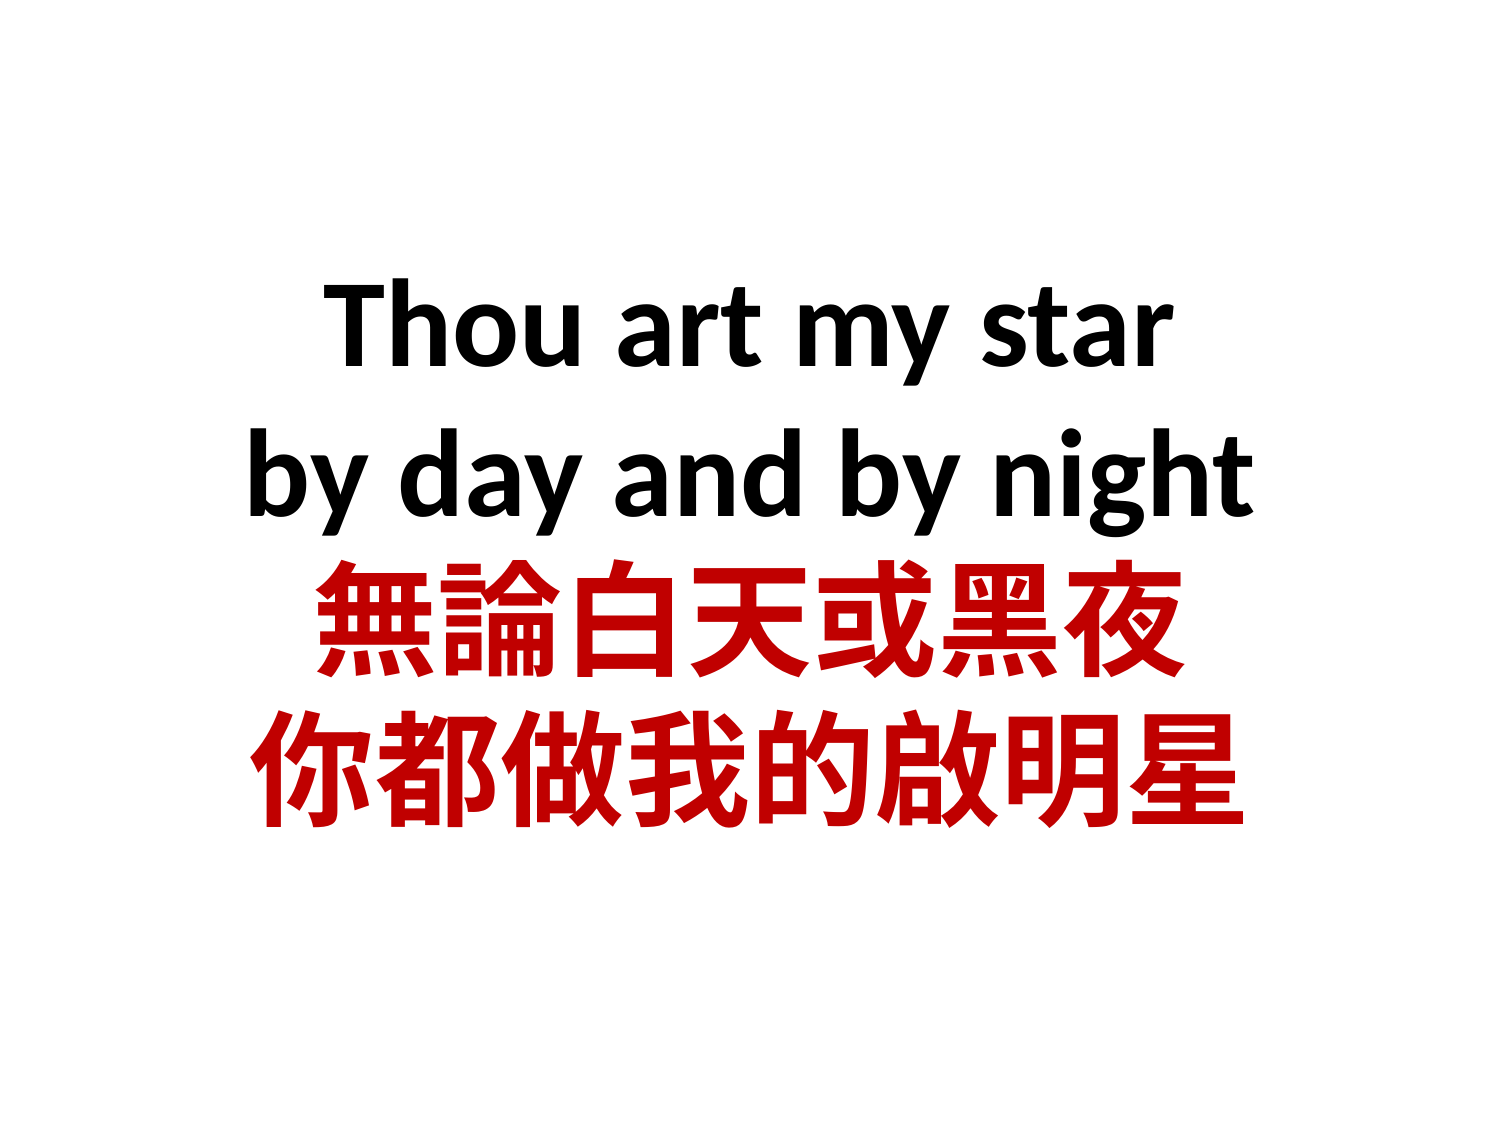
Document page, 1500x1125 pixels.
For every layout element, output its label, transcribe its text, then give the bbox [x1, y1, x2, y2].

title Thou art my star by day and by night 無論白天或黑夜 你都做我的啟明星 [75, 45, 1425, 1038]
